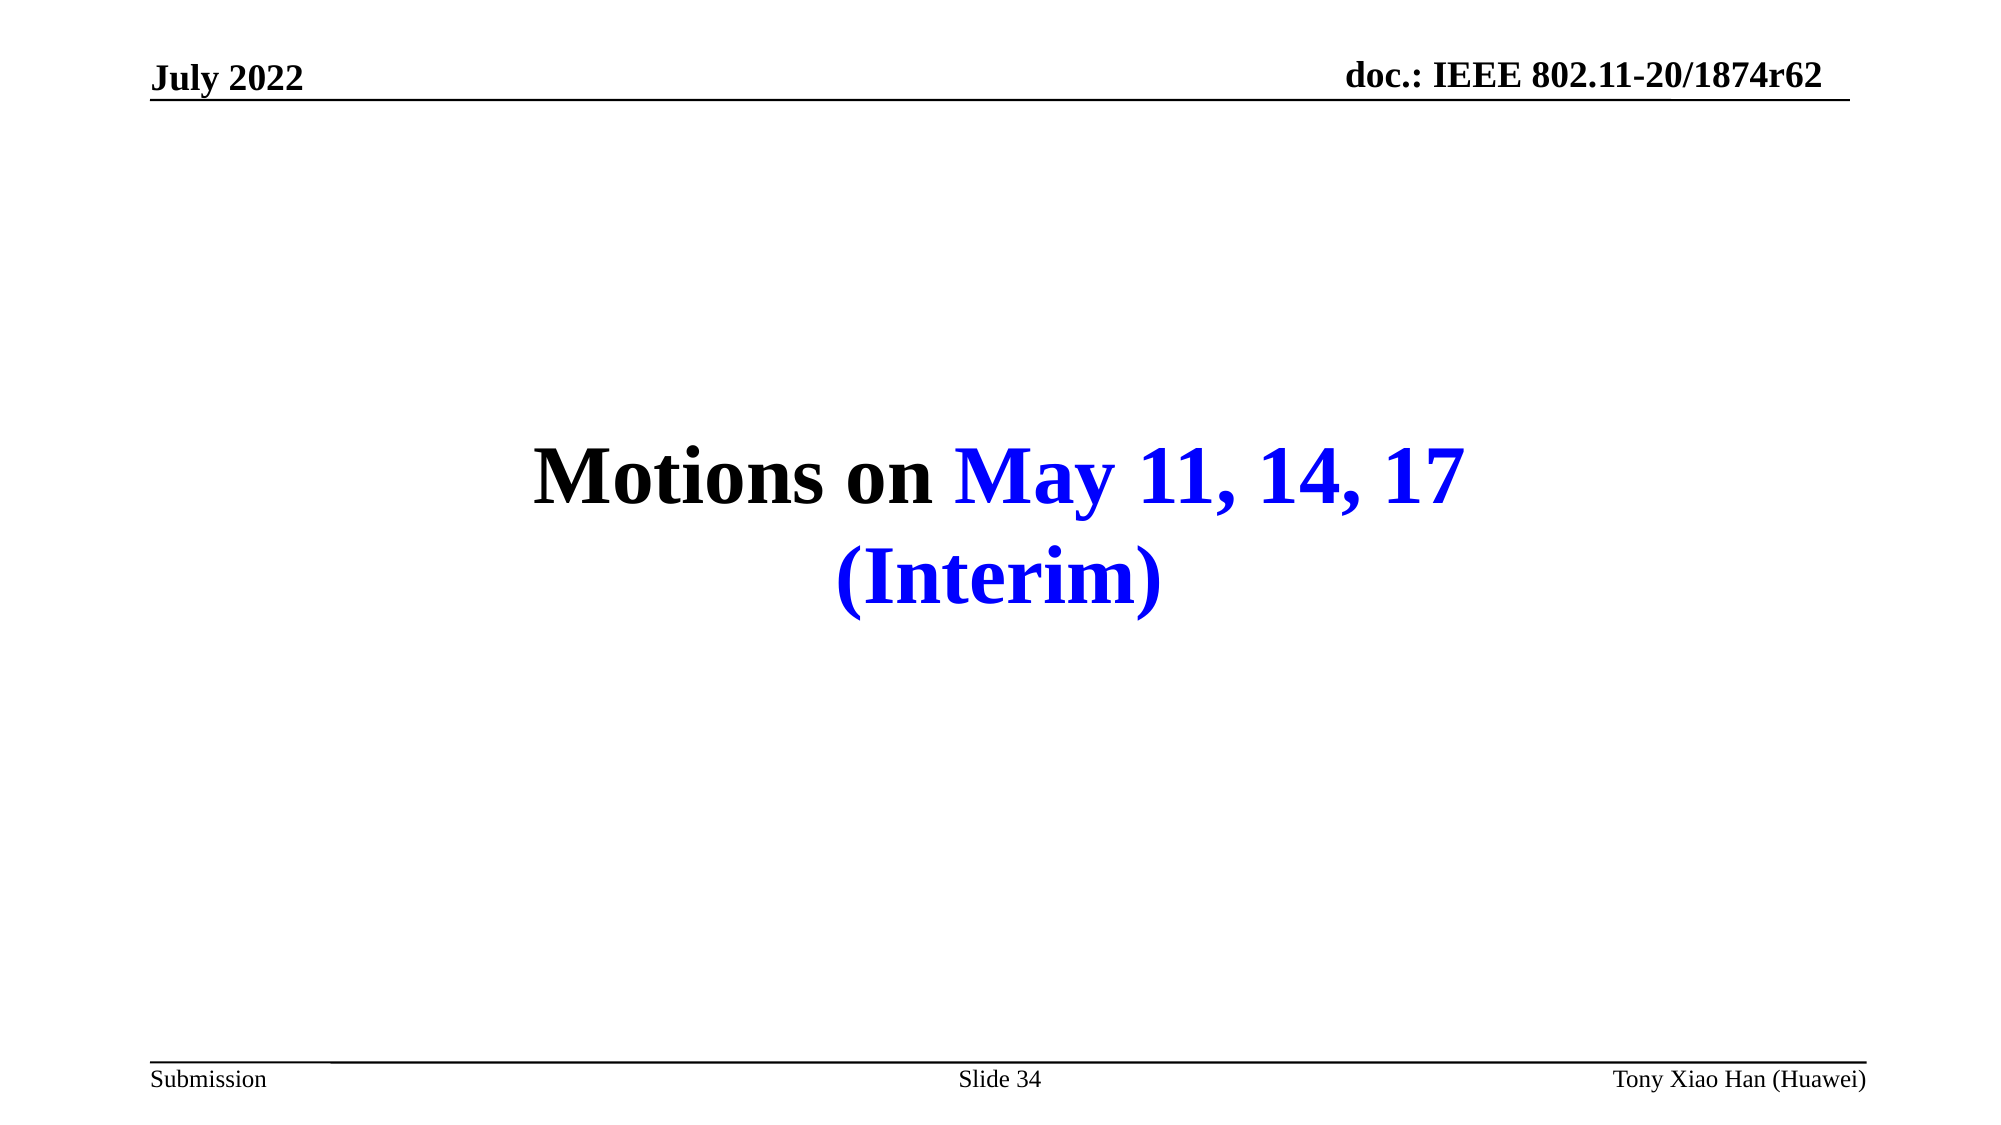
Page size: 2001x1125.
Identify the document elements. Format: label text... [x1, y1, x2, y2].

text_box Motions on May 11, 14, 17 (Interim) [362, 412, 1638, 950]
